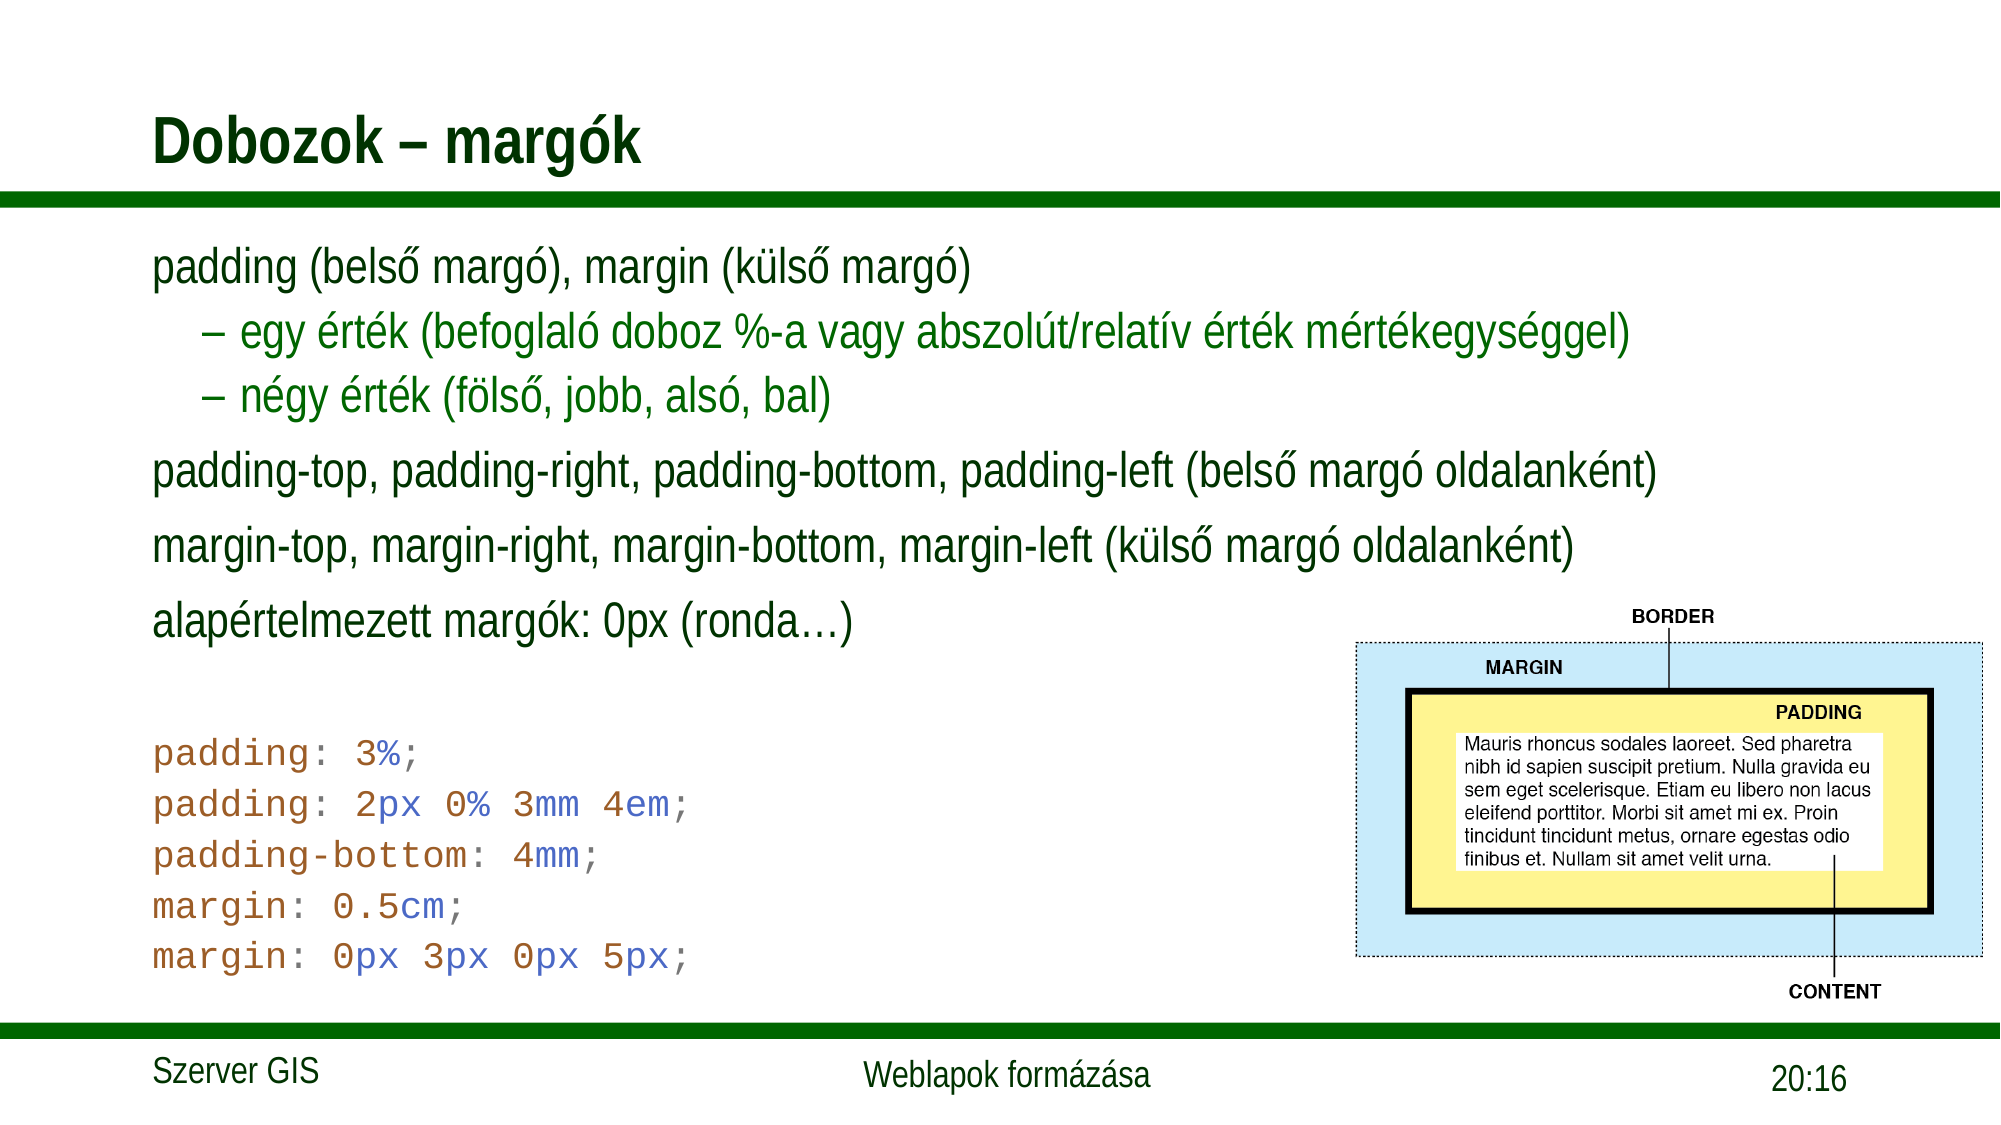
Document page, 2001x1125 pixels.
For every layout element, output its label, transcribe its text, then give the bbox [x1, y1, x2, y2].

picture [1345, 603, 2000, 1014]
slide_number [1390, 1046, 1863, 1106]
title Dobozok – margók [137, 28, 1863, 186]
list padding (belső margó), margin (külső margó) egy érték (befoglaló doboz %-a vagy abszolút/relatív érték mértékegységgel) négy érték (fölső, jobb, alsó, bal) padding-top, padding-right, padding-bottom, padding-left (belső margó oldalanként) margin-top, margin-right, margin-bottom, margin-left (külső margó oldalanként) alapértelmezett margók: 0px (ronda…) padding: 3%; padding: 2px 0% 3mm 4em; padding-bottom: 4mm; margin: 0.5cm; margin: 0px 3px 0px 5px; [137, 233, 1863, 1014]
